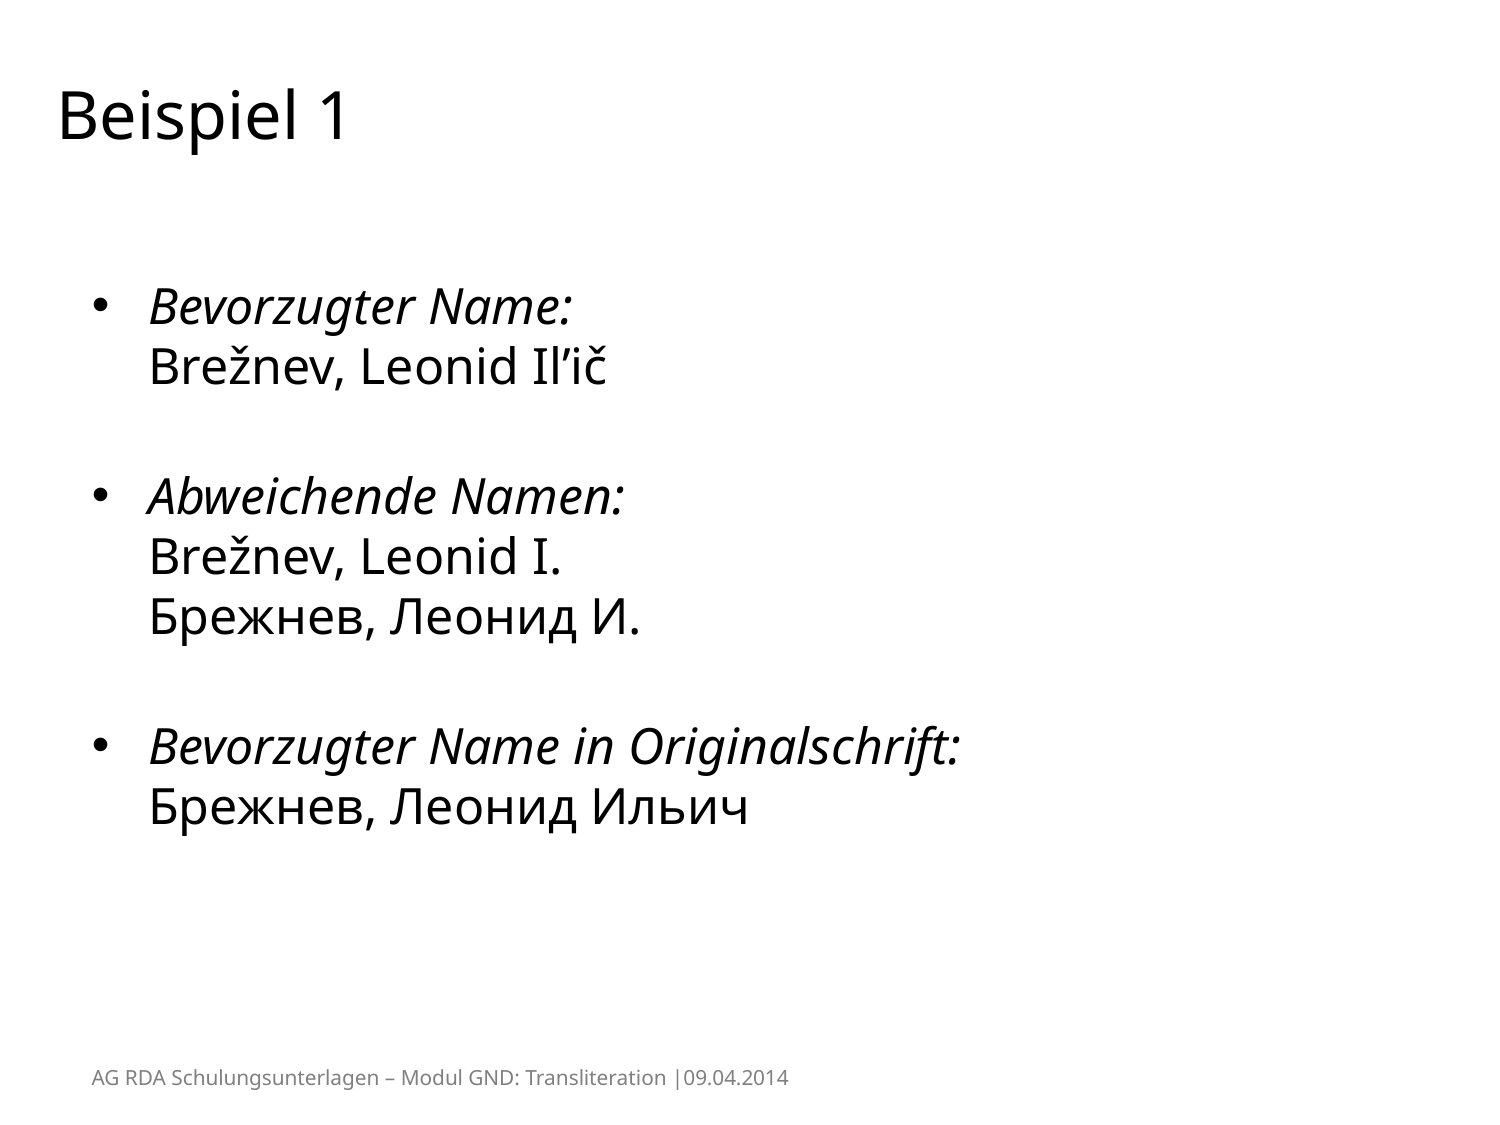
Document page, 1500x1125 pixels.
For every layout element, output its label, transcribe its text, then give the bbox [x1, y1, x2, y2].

title Beispiel 1 [41, 19, 1392, 207]
footer AG RDA Schulungsunterlagen – Modul GND: Transliteration |09.04.2014 [76, 1046, 1199, 1107]
list Bevorzugter Name: Brežnev, Leonid Ilʹič Abweichende Namen: Brežnev, Leonid I. Брежнев, Леонид И. Bevorzugter Name in Originalschrift: Брежнев, Леонид Ильич [76, 267, 1424, 1000]
